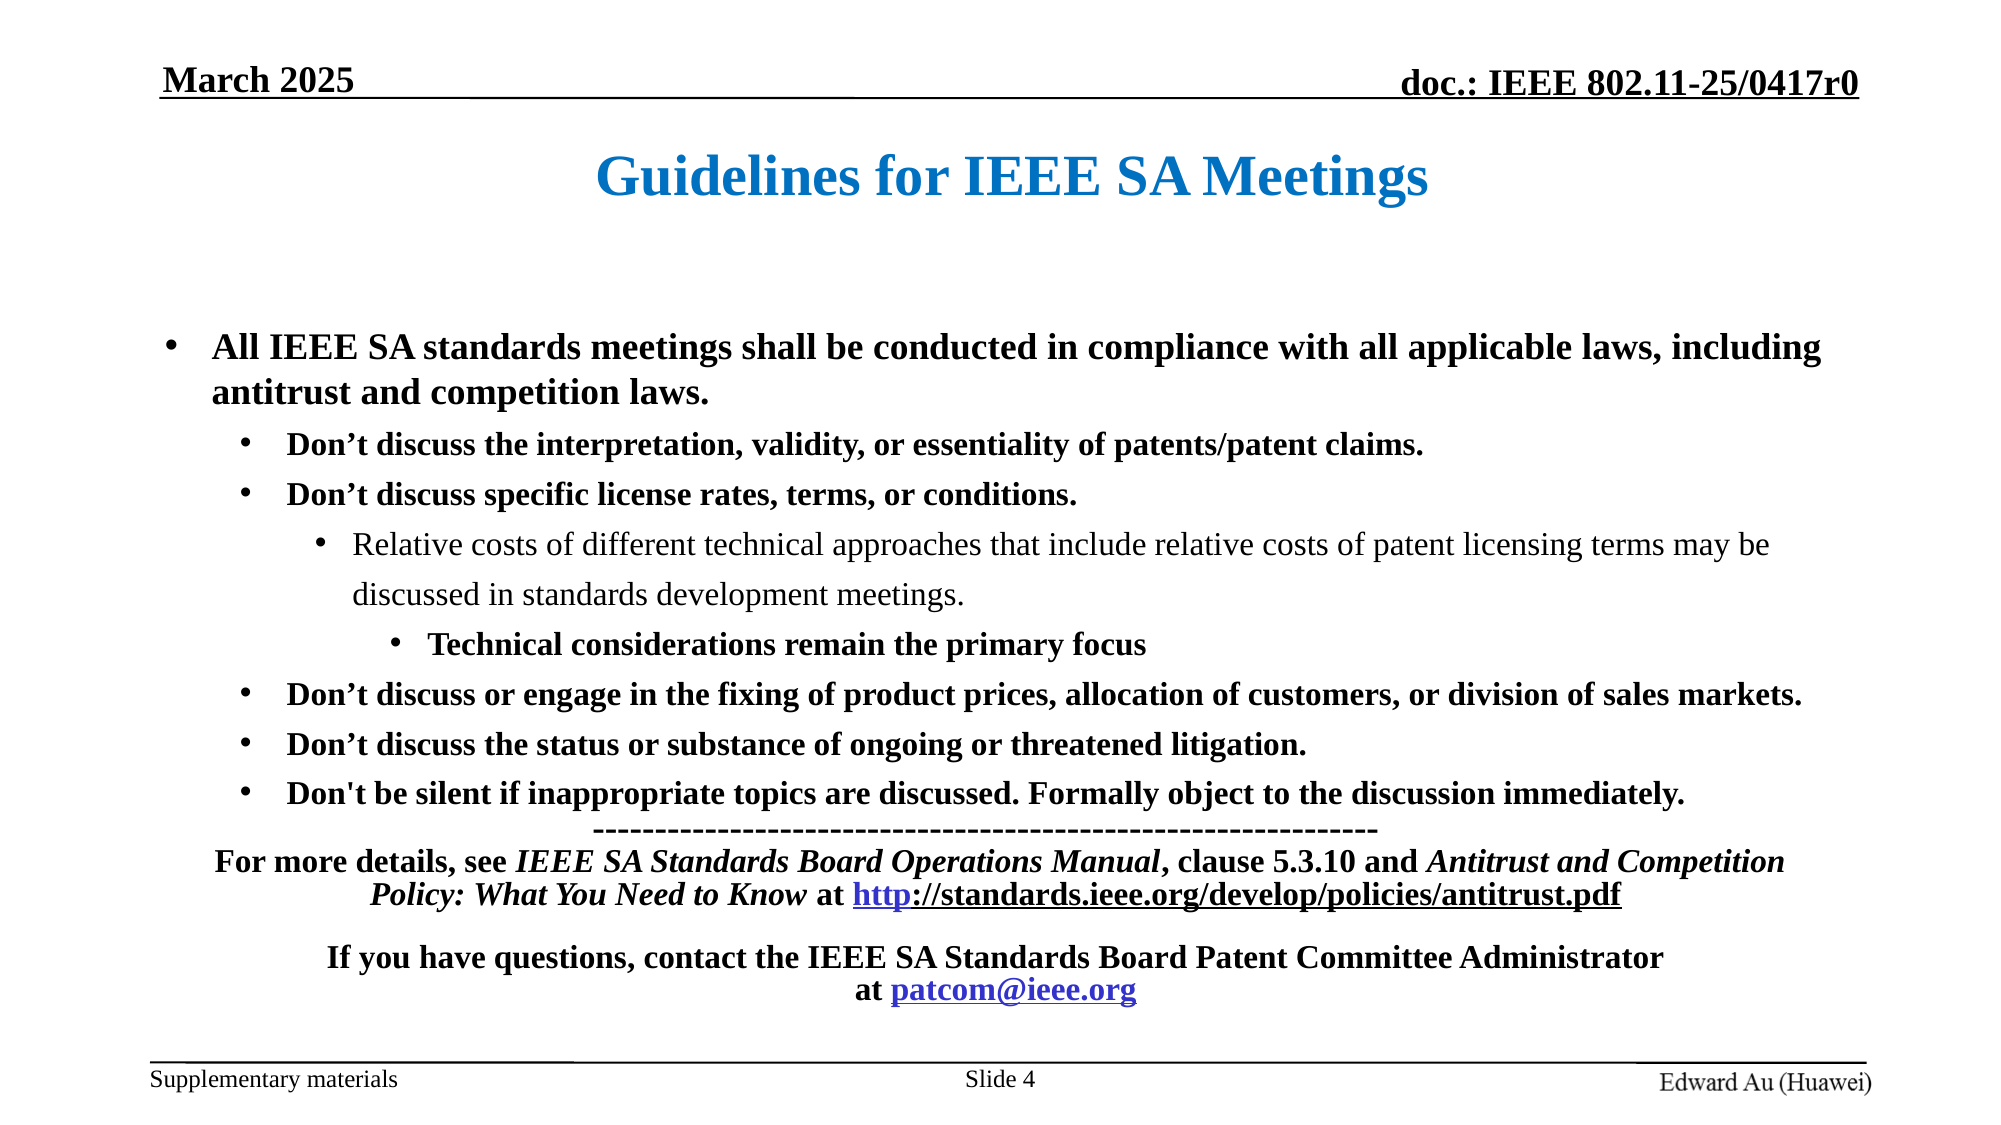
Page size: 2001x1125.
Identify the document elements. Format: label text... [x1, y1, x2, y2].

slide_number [162, 54, 526, 99]
picture [1174, 1058, 1887, 1113]
slide_number Slide 4 [925, 1061, 1076, 1123]
text_box All IEEE SA standards meetings shall be conducted in compliance with all applicable laws, including antitrust and competition laws. Don’t discuss the interpretation, validity, or essentiality of patents/patent claims. Don’t discuss specific license rates, terms, or conditions. Relative costs of different technical approaches that include relative costs of patent licensing terms may be discussed in standards development meetings. Technical considerations remain the primary focus Don’t discuss or engage in the fixing of product prices, allocation of customers, or division of sales markets. Don’t discuss the status or substance of ongoing or threatened litigation. Don't be silent if inappropriate topics are discussed. Formally object to the discussion immediately. --------------------------------------------------------------- For more details, see IEEE SA Standards Board Operations Manual, clause 5.3.10 and Antitrust and Competition Policy: What You Need to Know at http://standards.ieee.org/develop/policies/antitrust.pdf If you have questions, contact the IEEE SA Standards Board Patent Committee Administrator at patcom@ieee.org [149, 275, 1851, 1040]
title Guidelines for IEEE SA Meetings [162, 99, 1864, 246]
